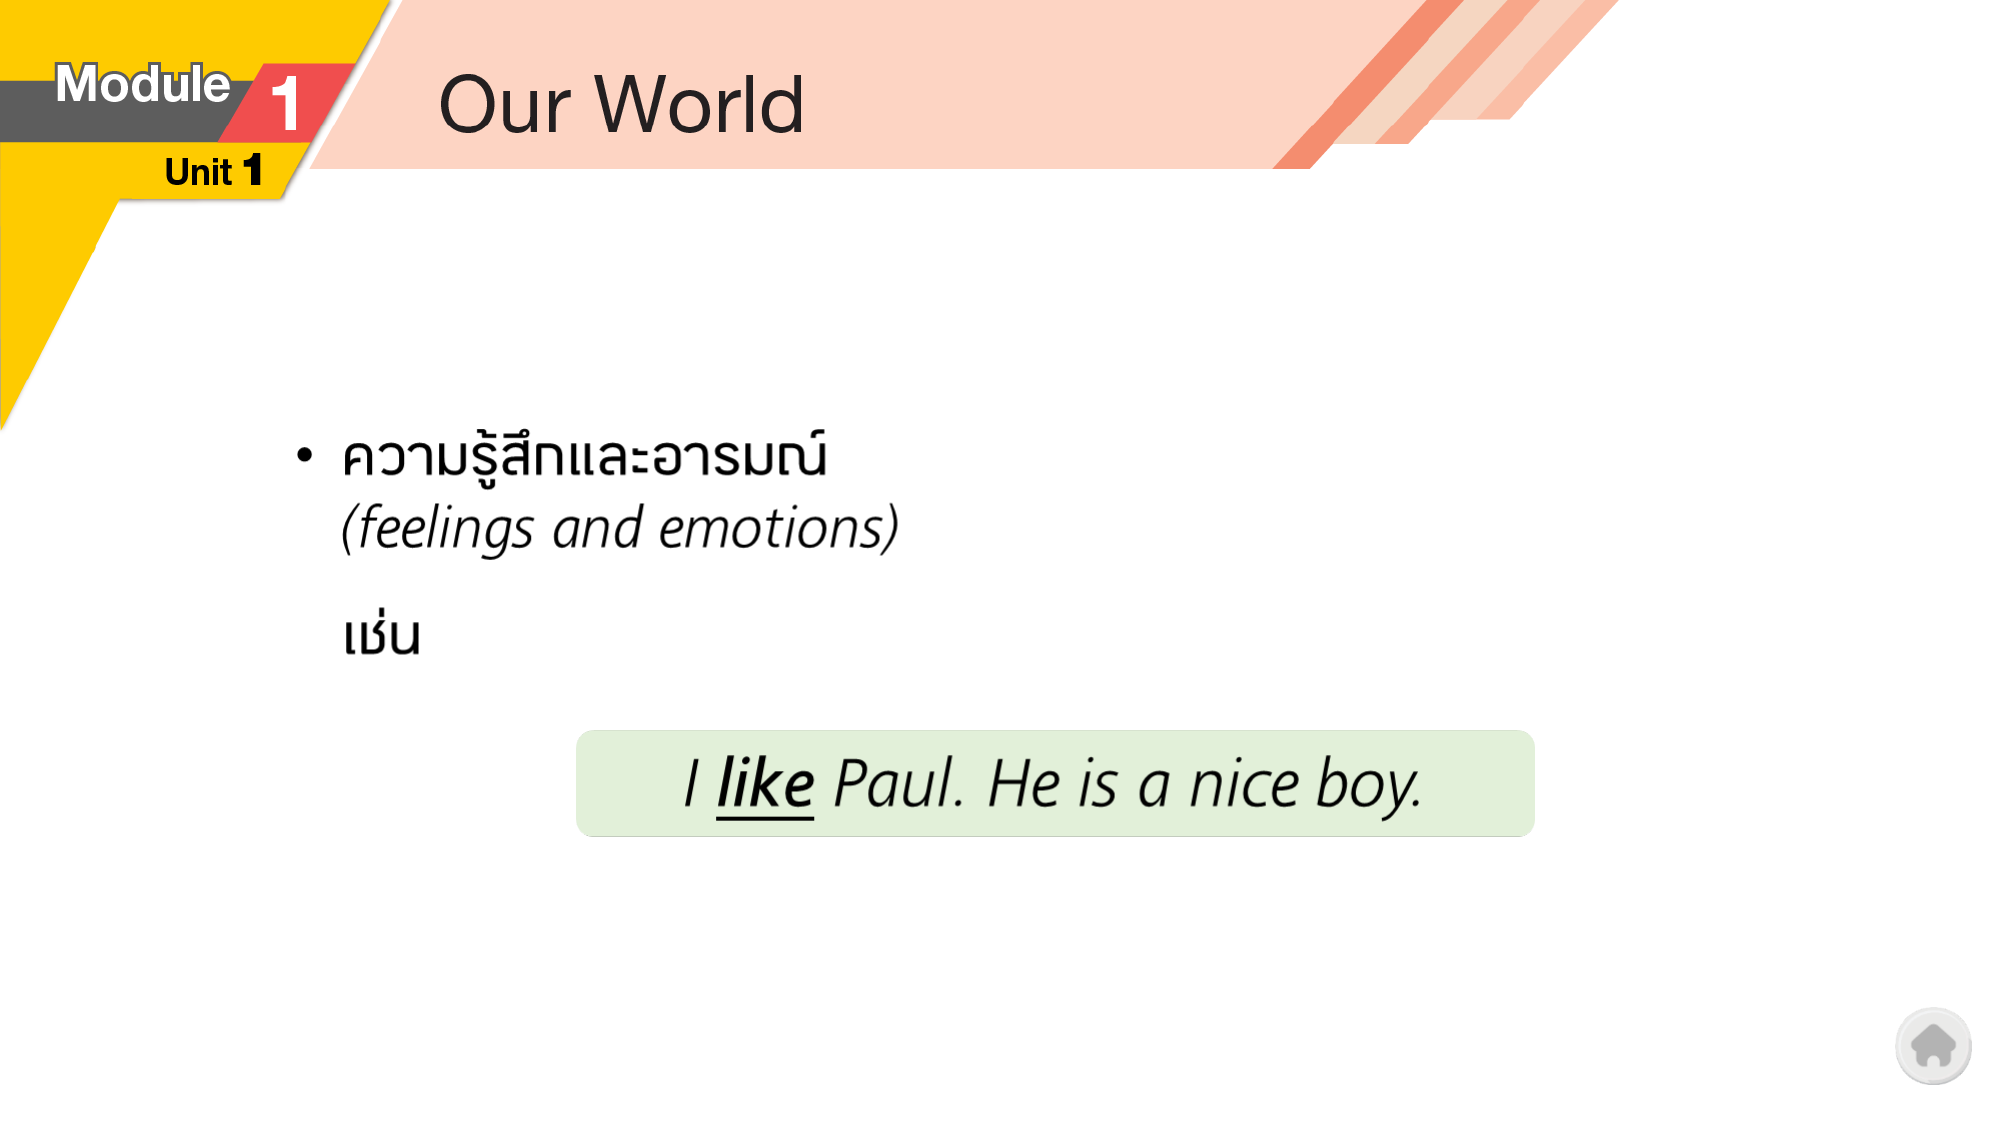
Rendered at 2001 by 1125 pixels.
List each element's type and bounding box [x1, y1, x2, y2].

picture [576, 722, 1535, 864]
picture [0, 0, 2000, 713]
picture [1895, 1007, 1972, 1085]
